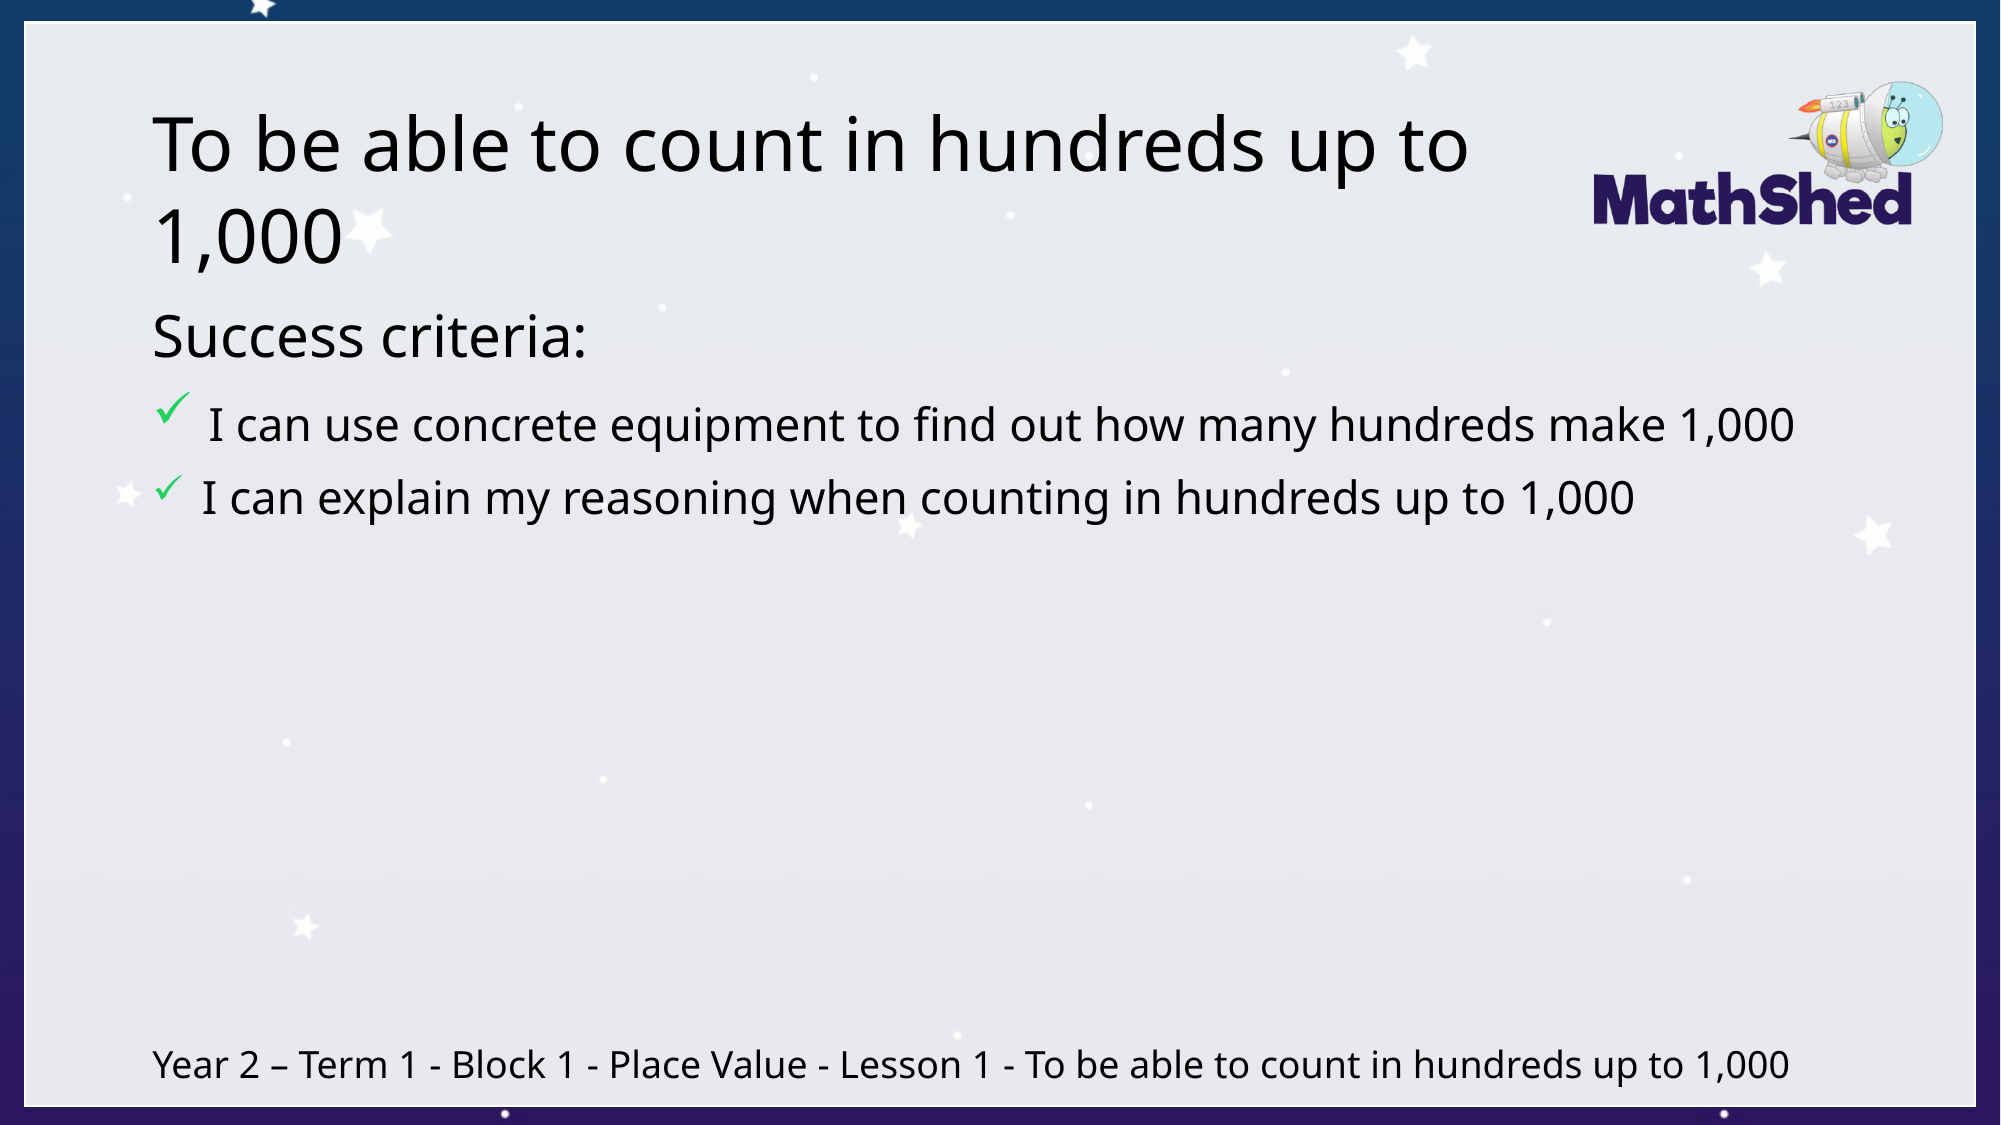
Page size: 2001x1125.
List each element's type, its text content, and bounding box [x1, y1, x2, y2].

title To be able to count in hundreds up to 1,000 [137, 81, 1578, 299]
footer Year 2 – Term 1 - Block 1 - Place Value - Lesson 1 - To be able to count in hundreds up to 1,000 [137, 1033, 1863, 1093]
picture [0, 0, 2001, 1125]
list Success criteria: I can use concrete equipment to find out how many hundreds make 1,000 I can explain my reasoning when counting in hundreds up to 1,000 [137, 299, 1863, 1014]
